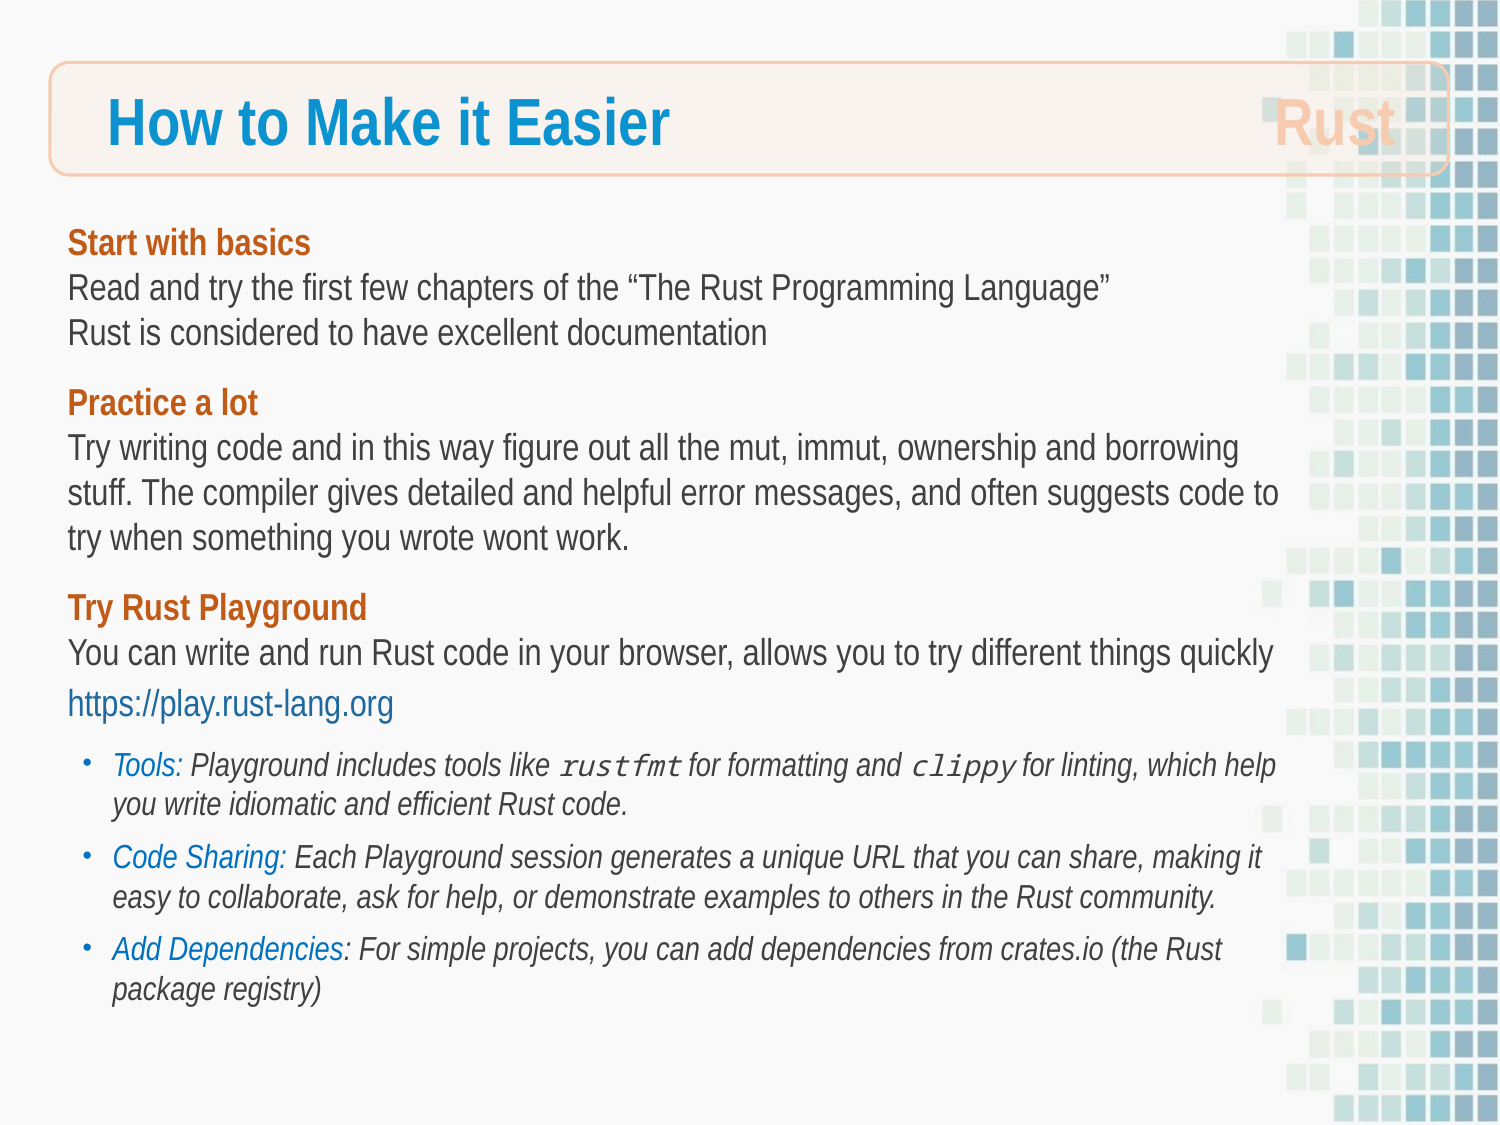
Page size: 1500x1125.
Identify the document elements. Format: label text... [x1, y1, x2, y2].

text_box Start with basics Read and try the first few chapters of the “The Rust Programming Language” Rust is considered to have excellent documentation Practice a lot Try writing code and in this way figure out all the mut, immut, ownership and borrowing stuff. The compiler gives detailed and helpful error messages, and often suggests code to try when something you wrote wont work. Try Rust Playground You can write and run Rust code in your browser, allows you to try different things quickly https://play.rust-lang.org Tools: Playground includes tools like rustfmt for formatting and clippy for linting, which help you write idiomatic and efficient Rust code. Code Sharing: Each Playground session generates a unique URL that you can share, making it easy to collaborate, ask for help, or demonstrate examples to others in the Rust community. Add Dependencies: For simple projects, you can add dependencies from crates.io (the Rust package registry) [37, 199, 1313, 1025]
text_box Rust [1241, 62, 1447, 175]
text_box [48, 61, 1436, 177]
list How to Make it Easier [75, 62, 1241, 175]
picture [0, 0, 1500, 1125]
